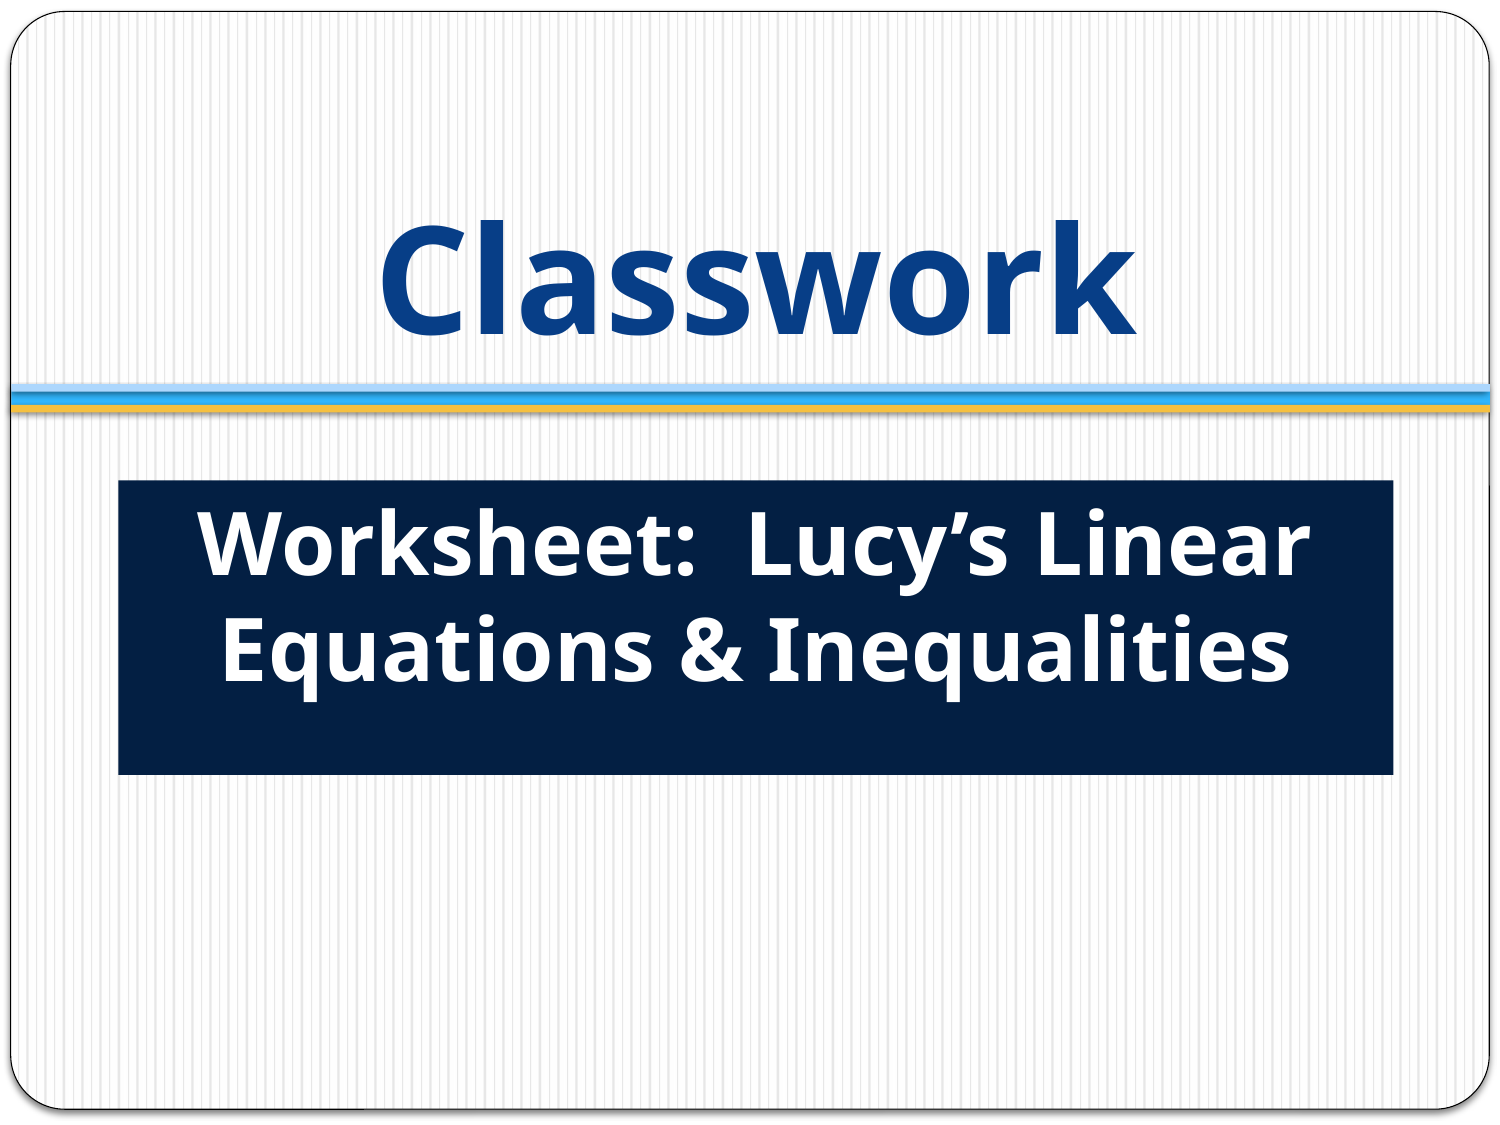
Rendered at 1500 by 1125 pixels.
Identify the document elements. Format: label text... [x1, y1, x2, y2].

title Classwork [118, 75, 1394, 380]
list Worksheet: Lucy’s Linear Equations & Inequalities [118, 480, 1394, 775]
